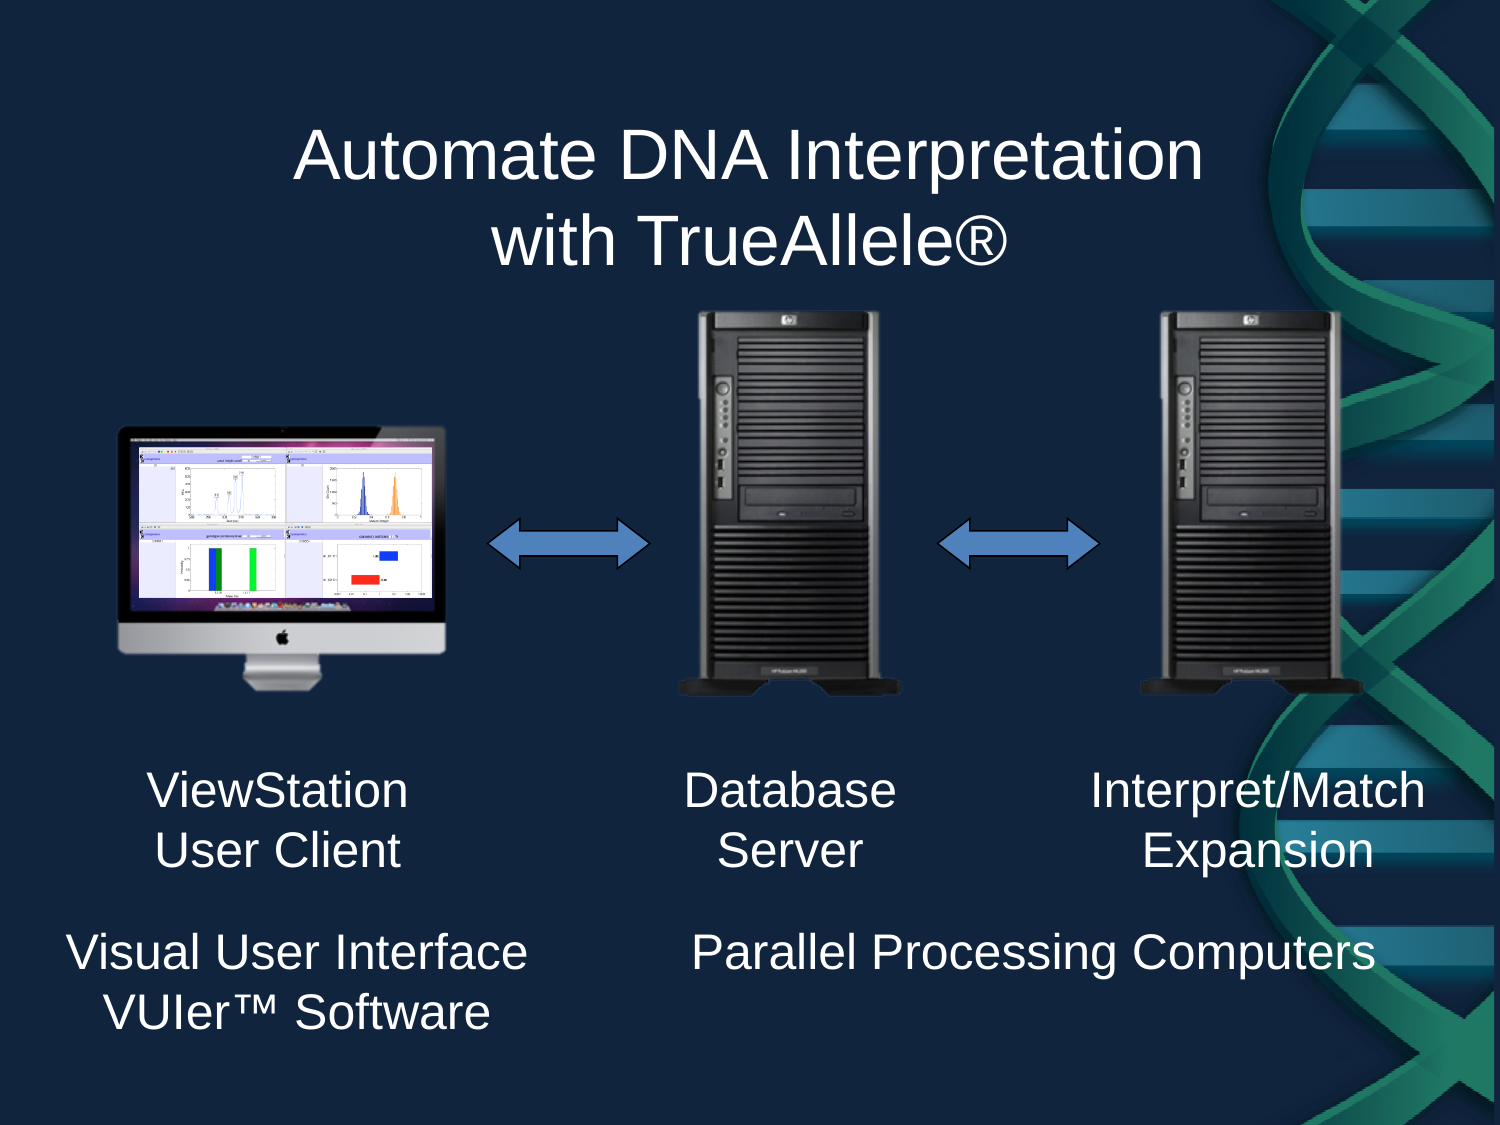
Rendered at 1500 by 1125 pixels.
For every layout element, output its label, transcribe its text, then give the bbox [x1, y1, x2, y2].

text_box ViewStation User Client [131, 749, 424, 885]
picture [571, 0, 1495, 1125]
text_box Database Server [668, 749, 844, 885]
text_box [487, 518, 565, 569]
text_box Parallel Processing Computers [675, 912, 844, 988]
text_box Visual User Interface VUIer™ Software [50, 912, 544, 1048]
title Automate DNA Interpretation with TrueAllele® [0, 100, 844, 288]
picture [114, 418, 451, 722]
